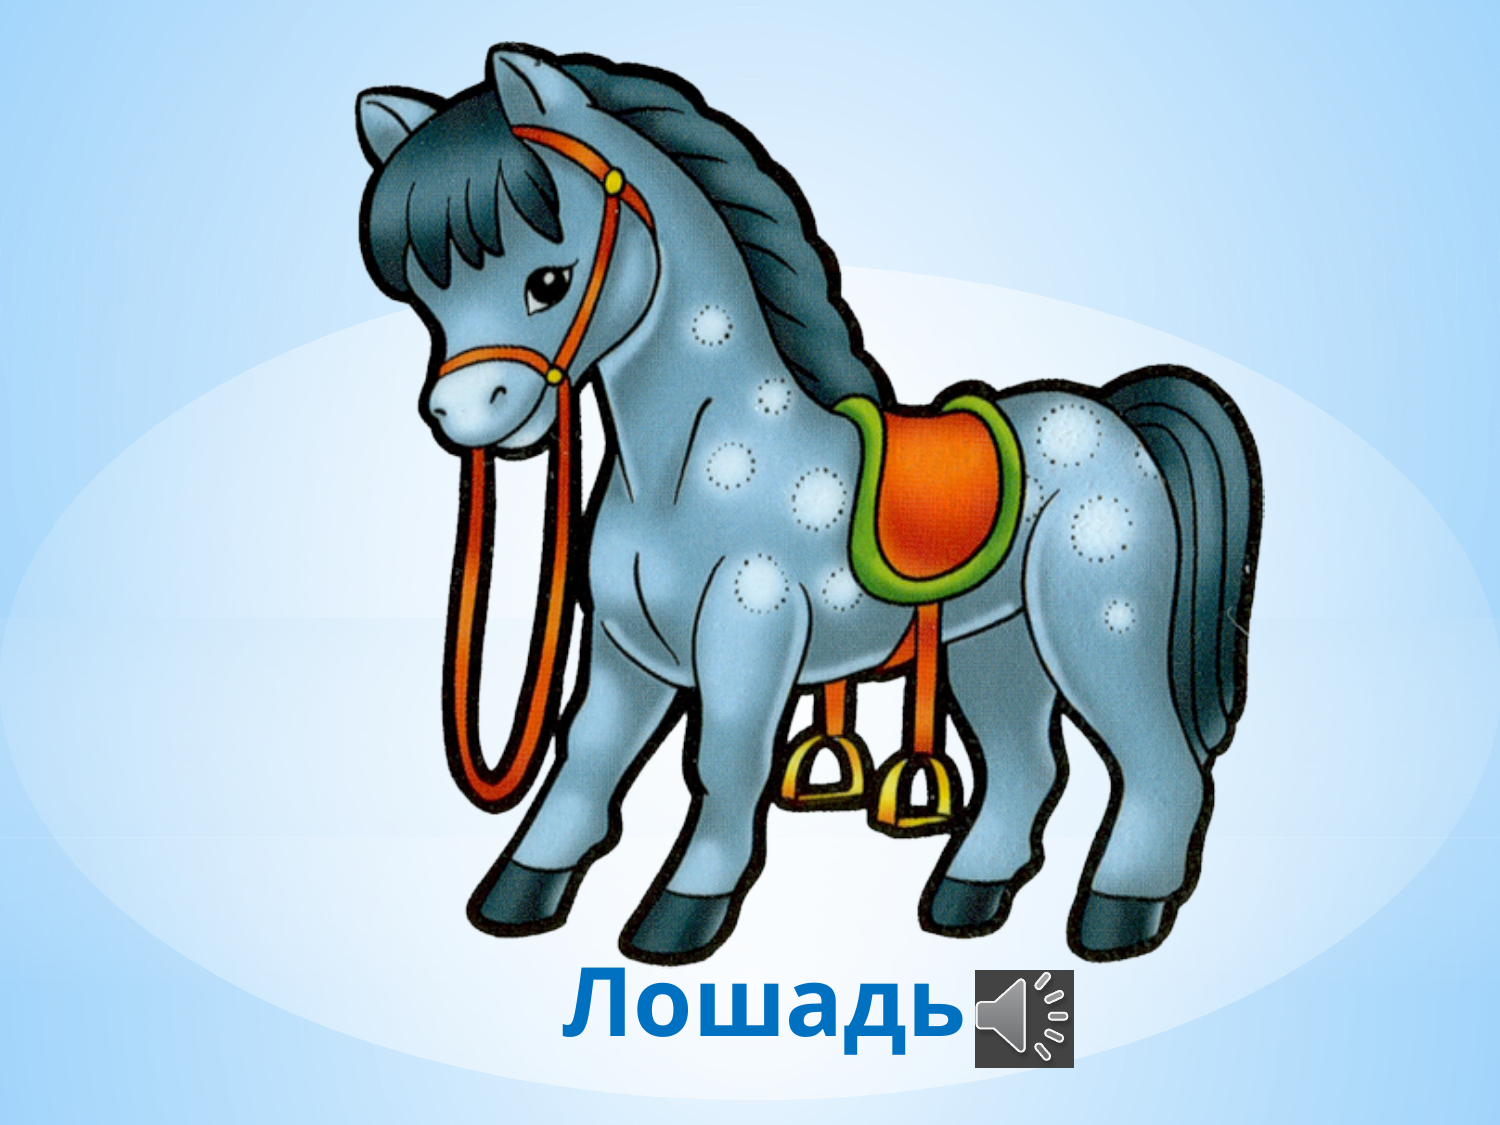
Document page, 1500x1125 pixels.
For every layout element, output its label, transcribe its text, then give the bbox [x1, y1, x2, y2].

title Лошадь [230, 932, 1299, 1121]
picture [348, 41, 1265, 1070]
